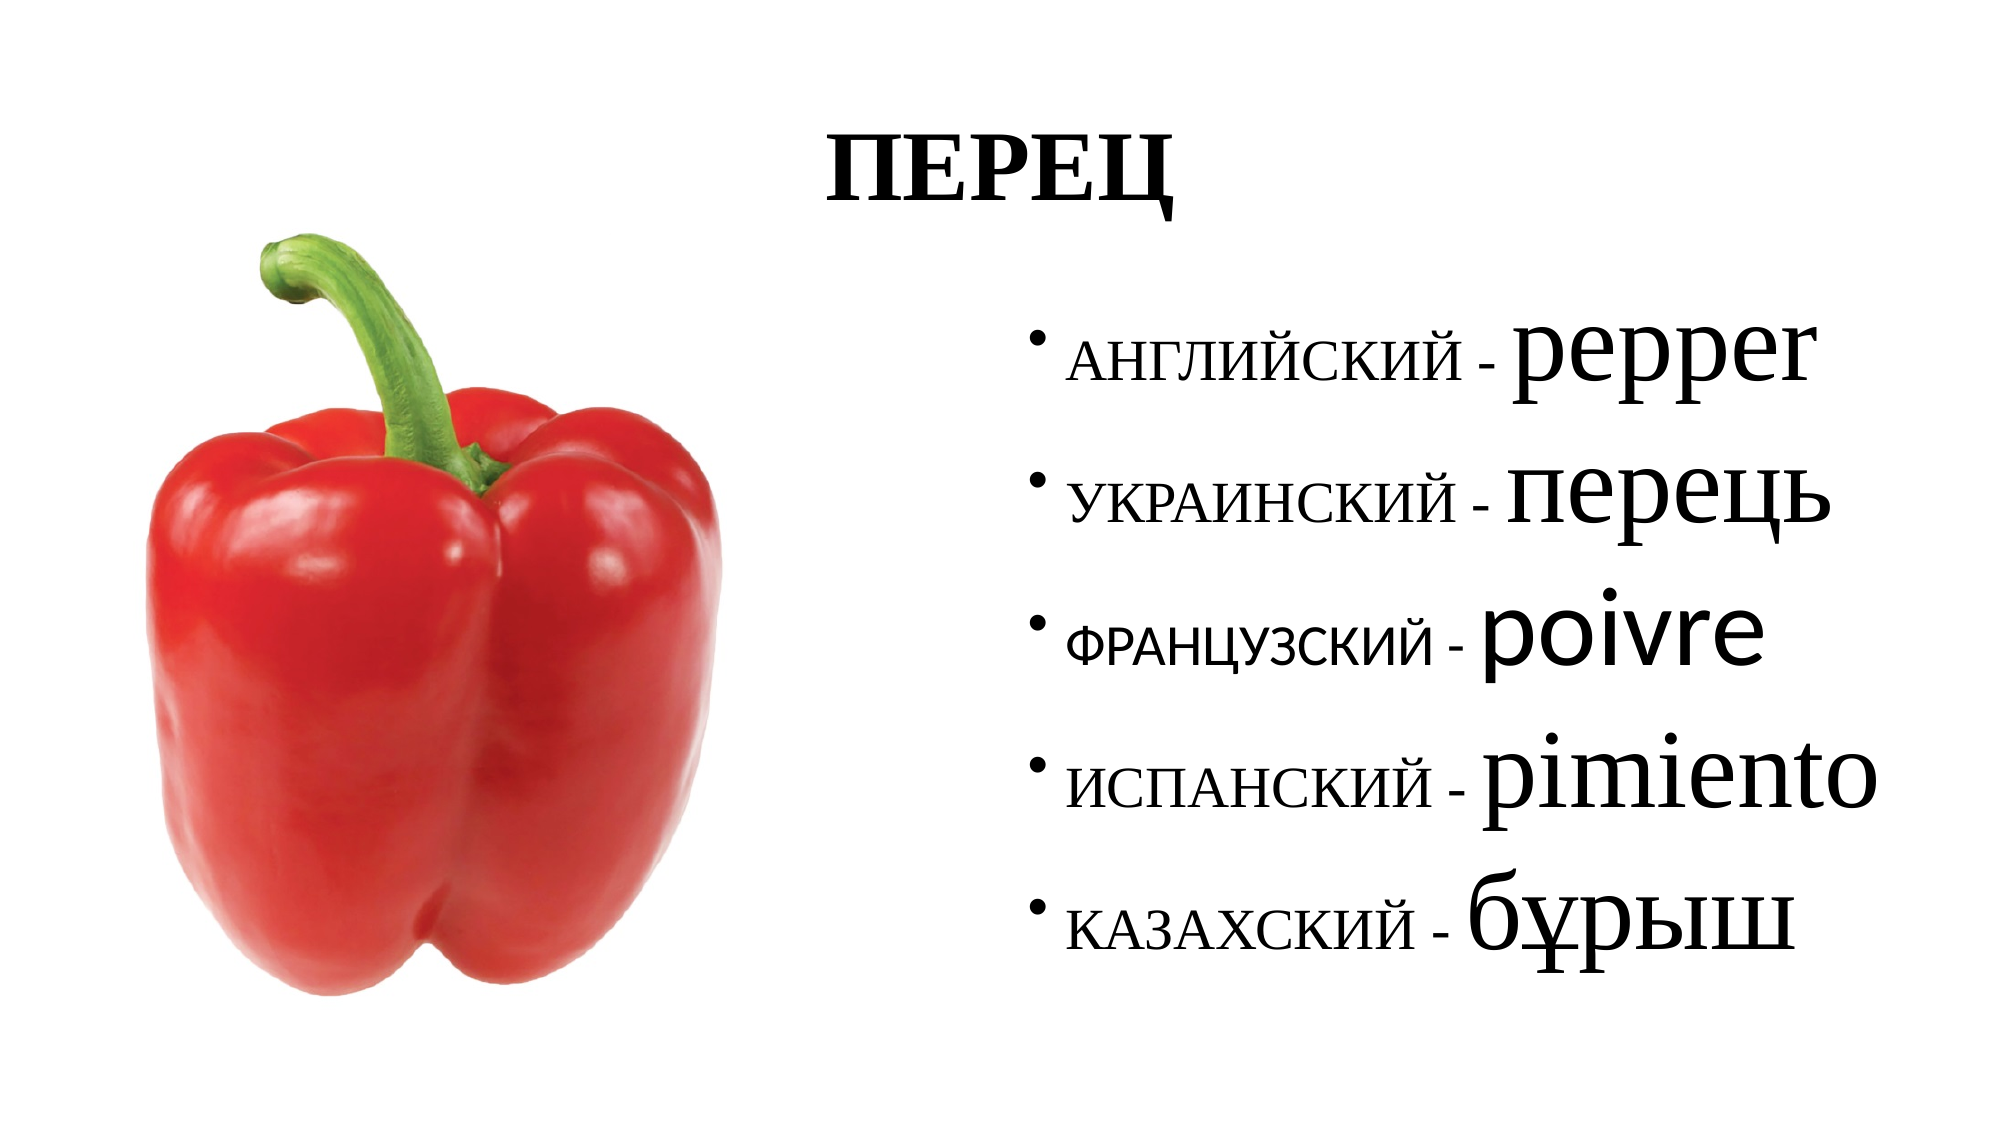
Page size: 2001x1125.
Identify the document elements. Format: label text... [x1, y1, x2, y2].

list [31, 213, 834, 1016]
title ПЕРЕЦ [137, 59, 1863, 278]
list АНГЛИЙСКИЙ - pepper УКРАИНСКИЙ - перець ФРАНЦУЗСКИЙ - poivre ИСПАНСКИЙ - pimiento КАЗАХСКИЙ - бұрыш [1012, 275, 1937, 1016]
